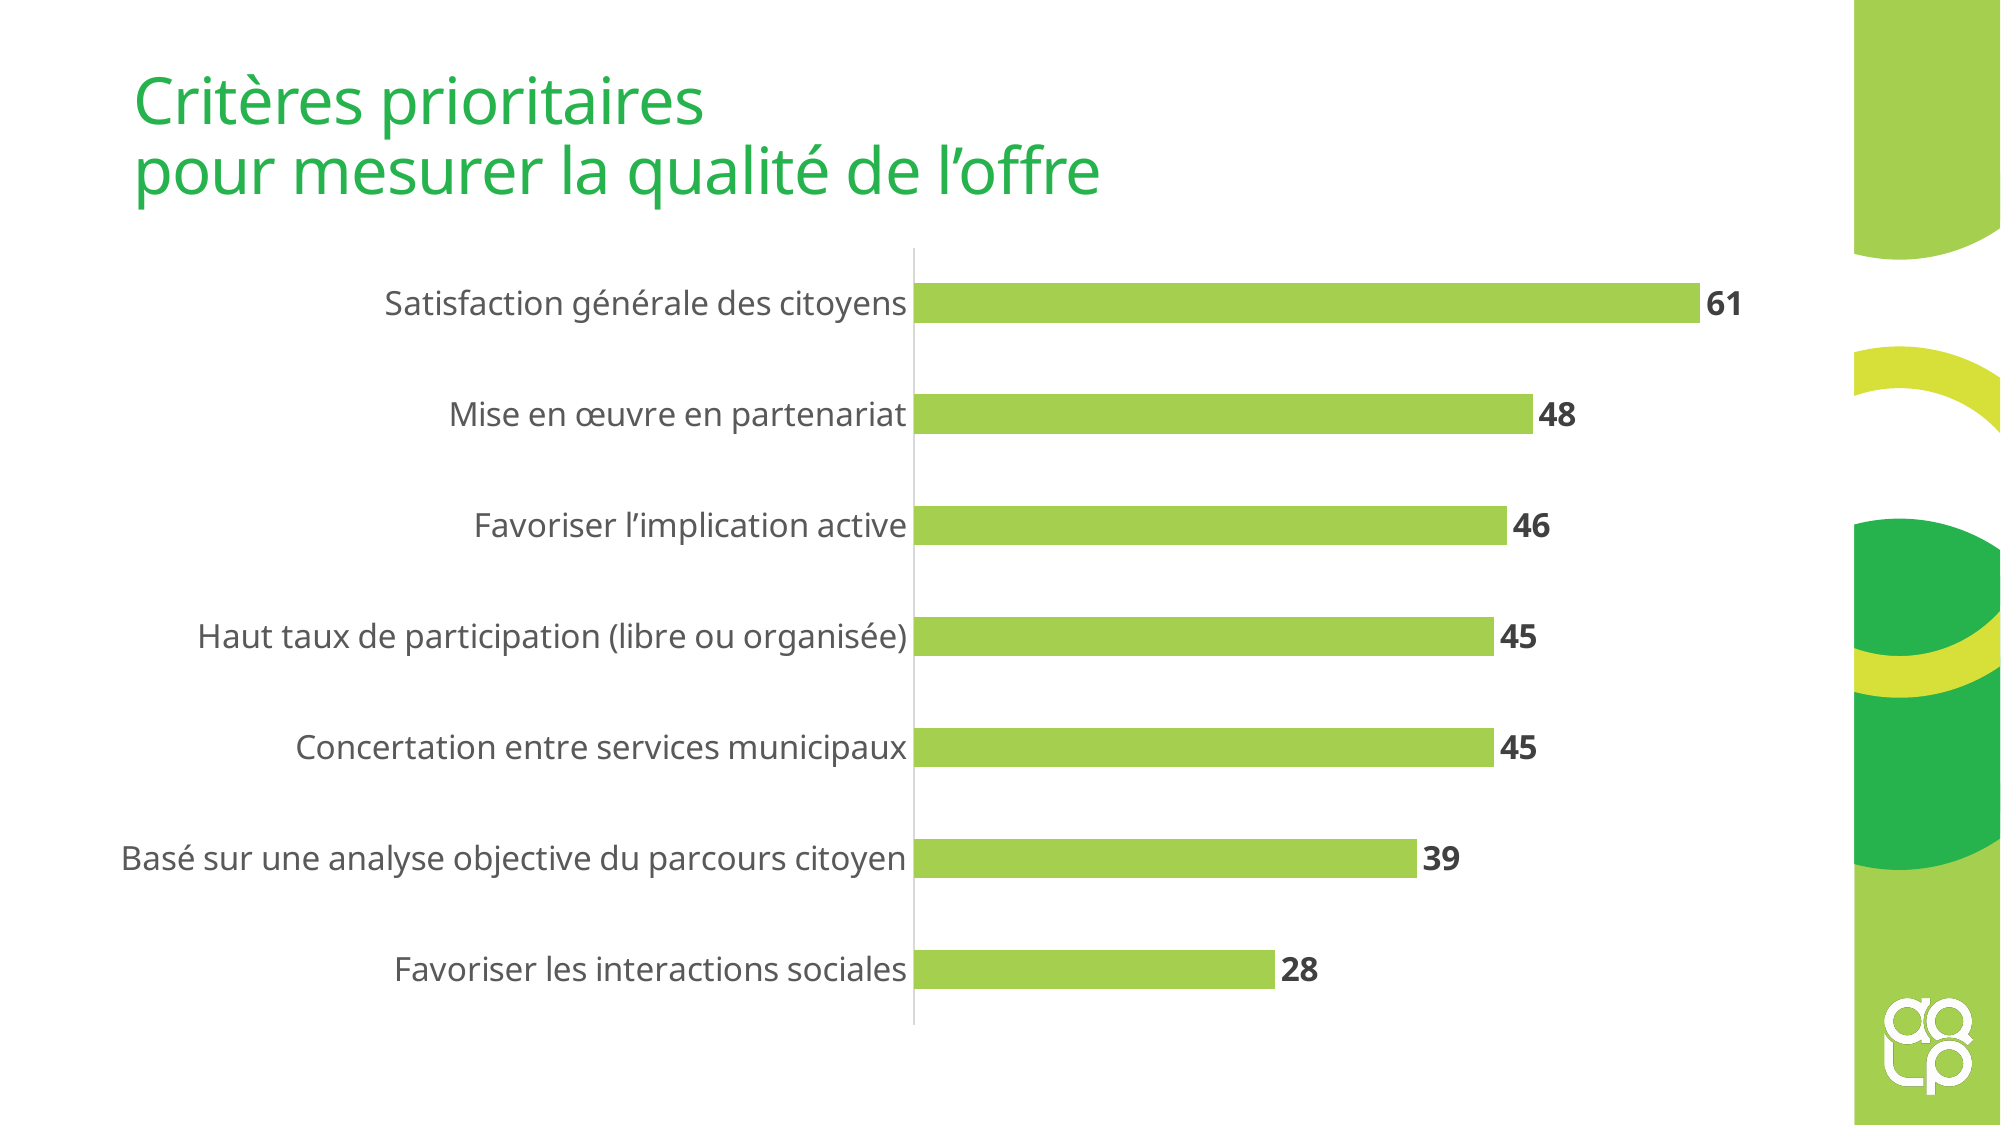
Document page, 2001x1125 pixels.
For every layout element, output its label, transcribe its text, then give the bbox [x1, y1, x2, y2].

picture [1854, 968, 2001, 1125]
title Critères prioritaires pour mesurer la qualité de l’offre [118, 60, 1744, 154]
chart [62, 158, 2000, 1049]
